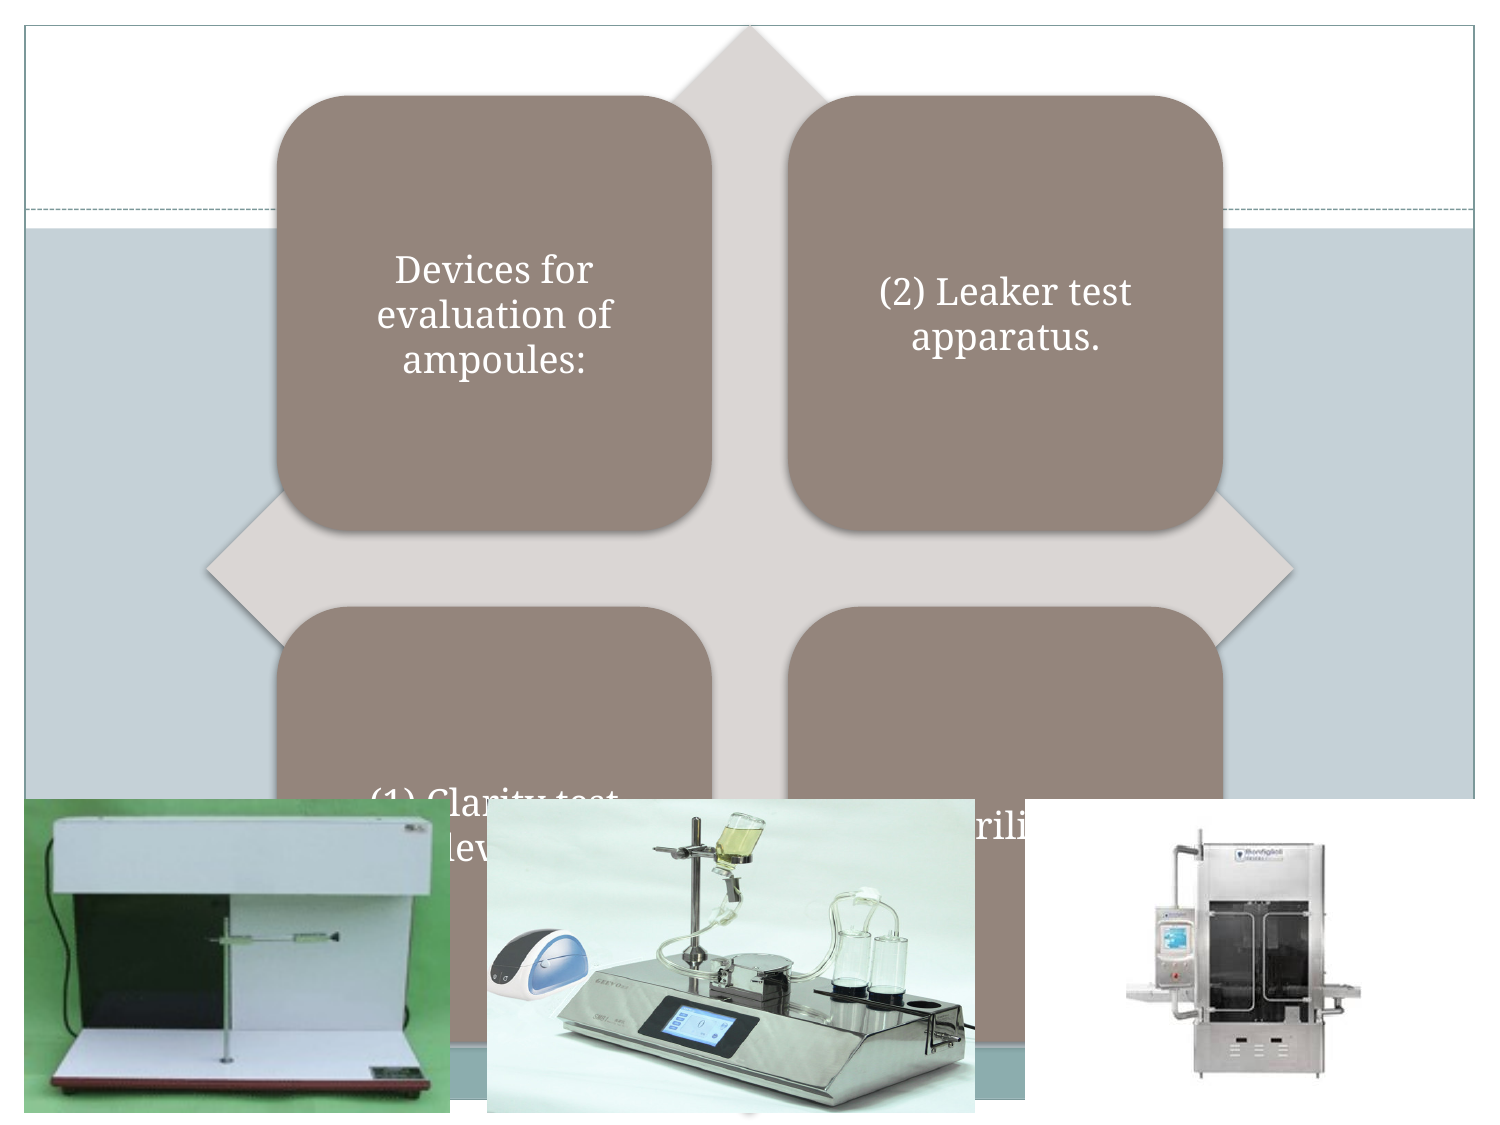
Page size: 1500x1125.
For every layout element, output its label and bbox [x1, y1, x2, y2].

picture [1024, 799, 1476, 1113]
picture [24, 799, 451, 1113]
picture [487, 799, 976, 1113]
list [24, 24, 1476, 1113]
